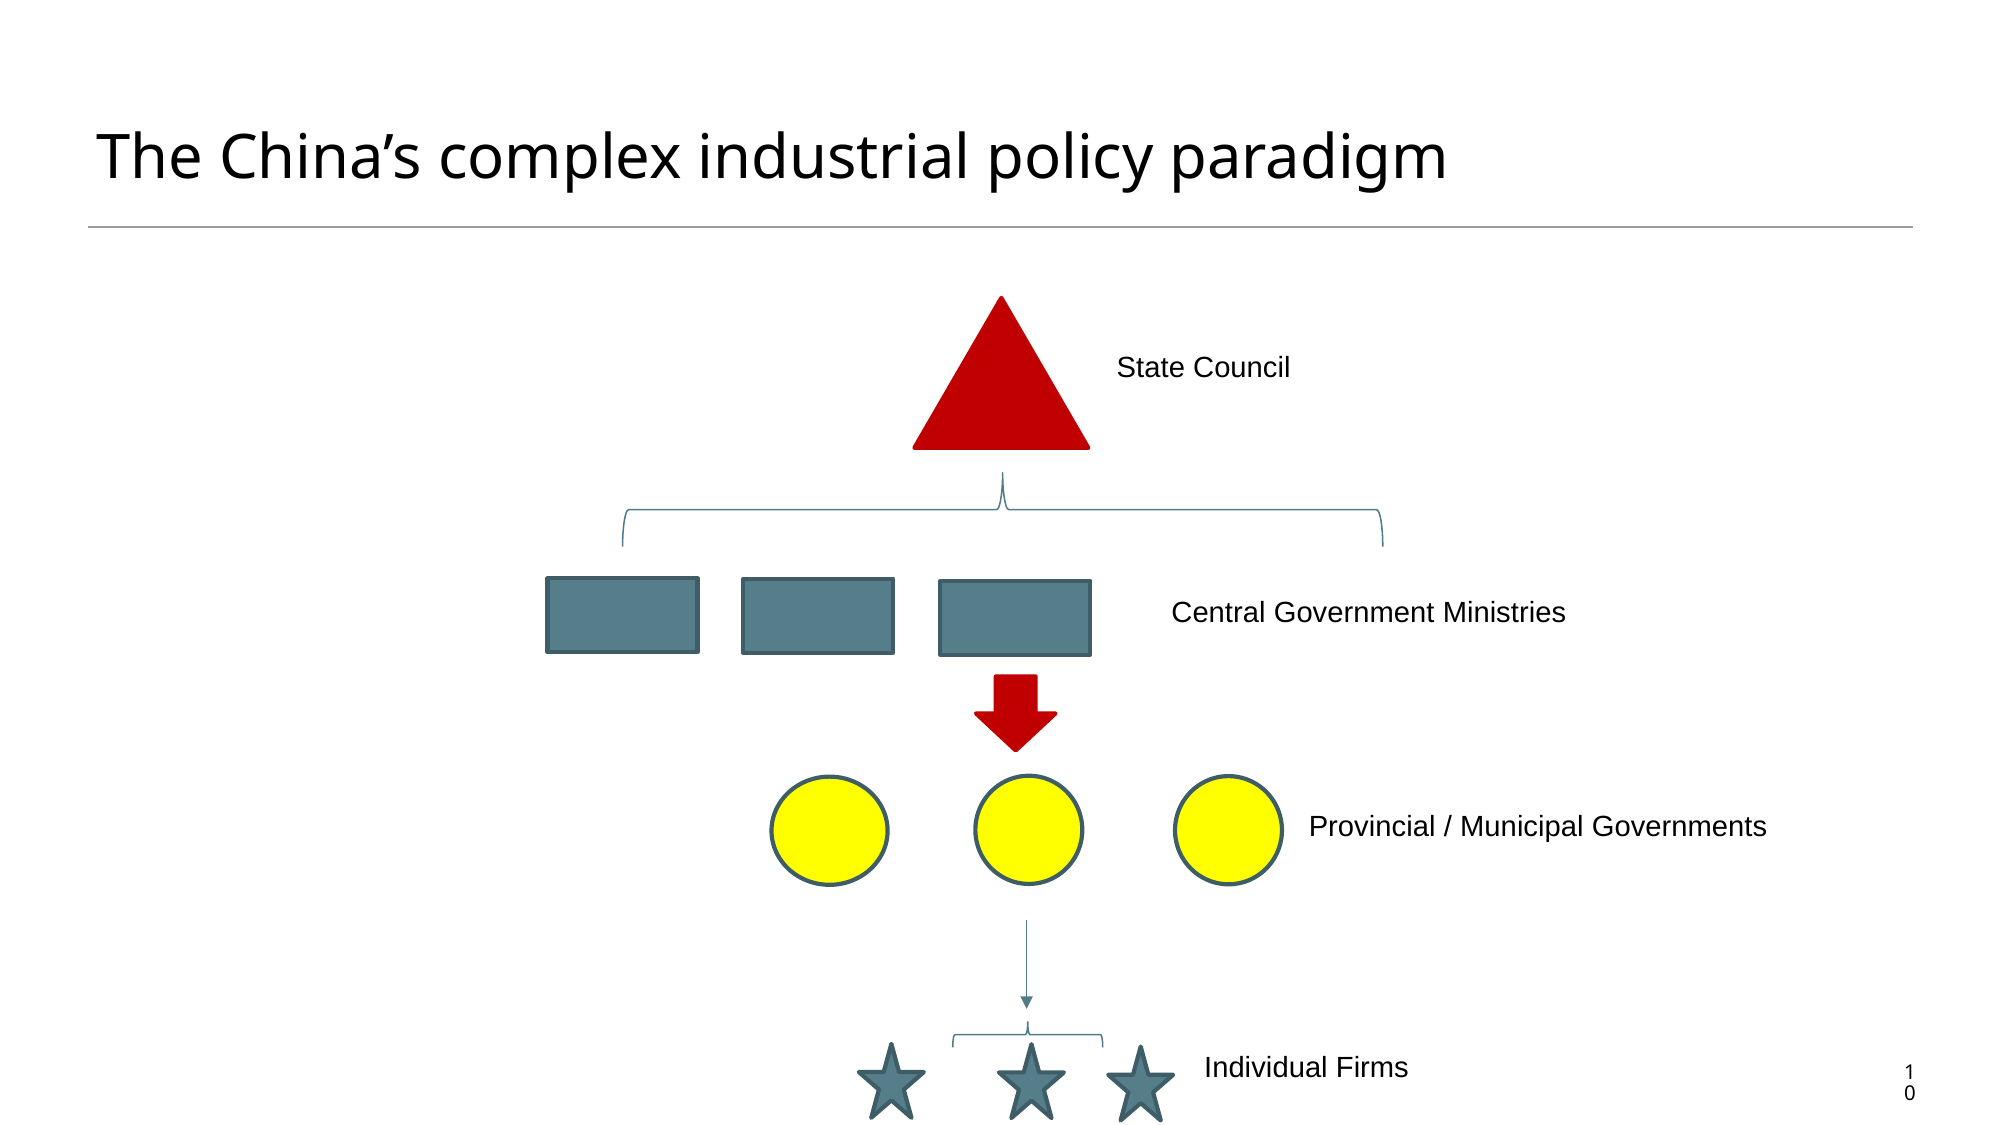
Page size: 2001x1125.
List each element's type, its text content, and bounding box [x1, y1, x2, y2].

text_box [1106, 1044, 1176, 1123]
slide_number 10 [1895, 426, 1935, 1096]
text_box [856, 1041, 926, 1120]
text_box [974, 674, 1058, 752]
text_box [996, 1042, 1066, 1120]
text_box [1172, 774, 1285, 887]
text_box [951, 1021, 1104, 1048]
text_box Central Government Ministries [1156, 585, 1582, 636]
title The China’s complex industrial policy paradigm [87, 38, 1913, 200]
text_box [938, 579, 1092, 657]
text_box [912, 295, 1091, 450]
text_box State Council [1101, 341, 1306, 391]
text_box Individual Firms [1189, 1040, 1424, 1091]
text_box [741, 577, 895, 655]
text_box [621, 471, 1384, 547]
text_box Provincial / Municipal Governments [1293, 799, 1783, 850]
text_box [973, 773, 1085, 887]
text_box [545, 576, 700, 654]
text_box [769, 774, 890, 887]
